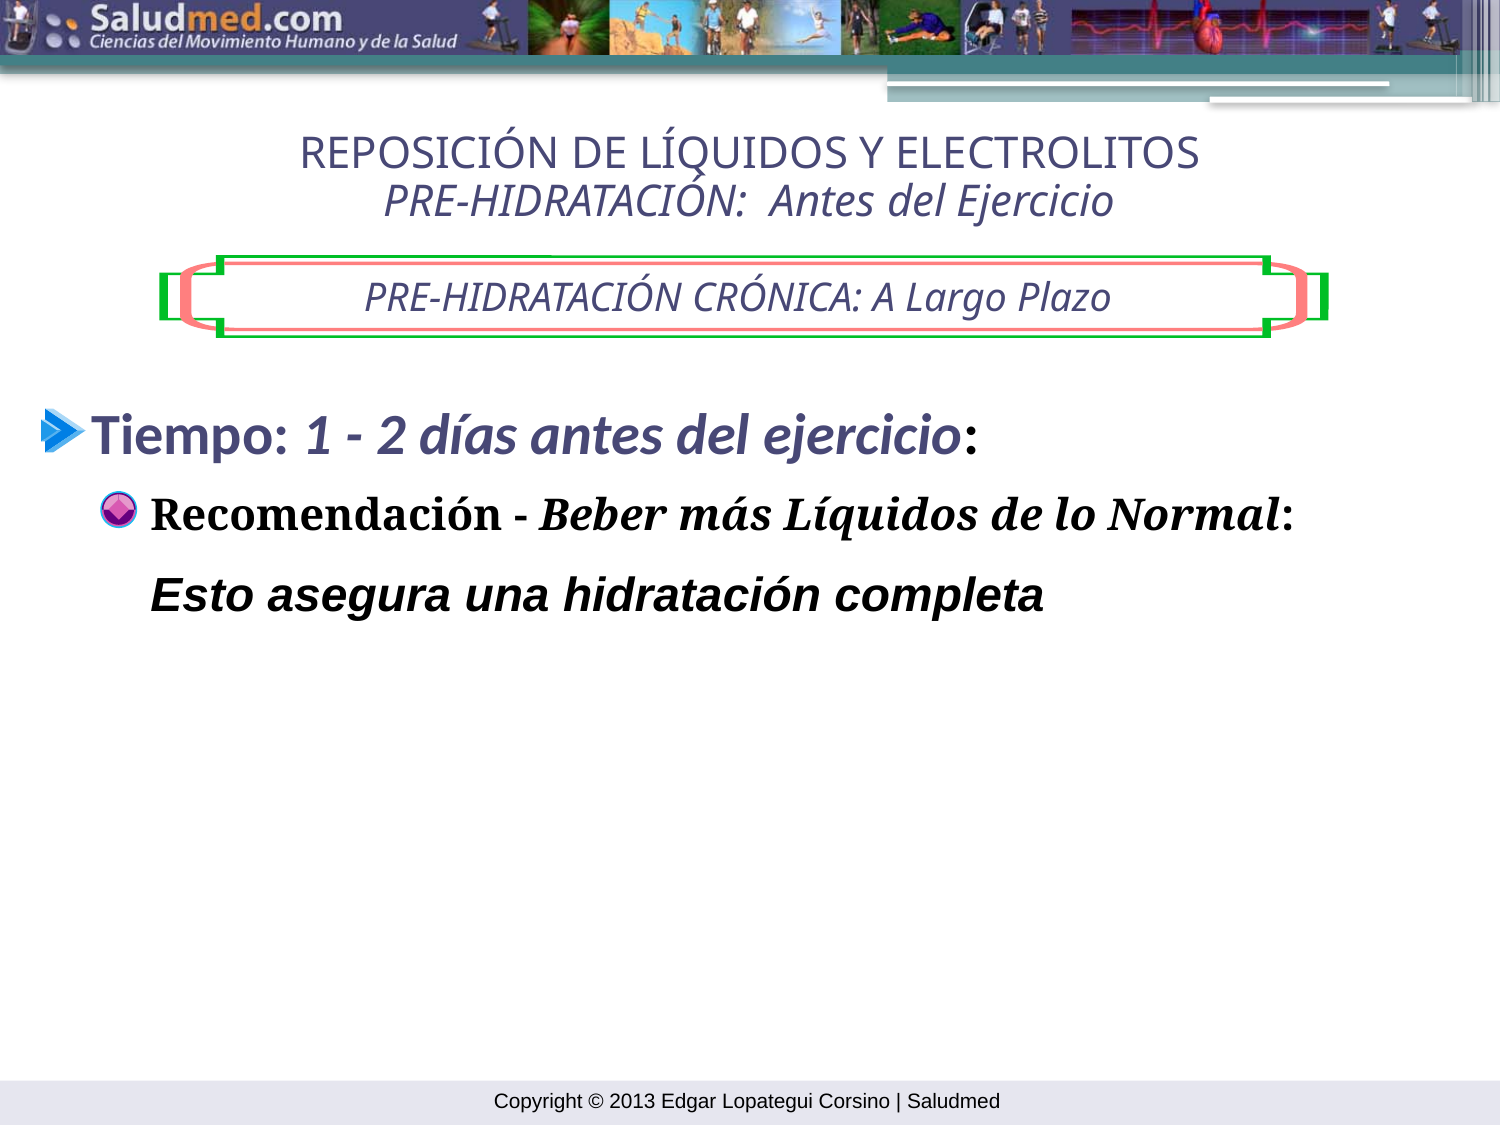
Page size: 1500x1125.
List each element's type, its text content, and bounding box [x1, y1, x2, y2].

picture [40, 408, 86, 453]
picture [100, 490, 146, 537]
text_box Tiempo: 1 - 2 días antes del ejercicio: [76, 396, 1442, 475]
picture [159, 254, 1329, 339]
text_box Recomendación - Beber más Líquidos de lo Normal: [135, 479, 1447, 547]
picture [0, 0, 1460, 55]
text_box Esto asegura una hidratación completa [135, 562, 1411, 629]
text_box REPOSICIÓN DE LÍQUIDOS Y ELECTROLITOS PRE-HIDRATACIÓN: Antes del Ejercicio [0, 137, 1500, 220]
